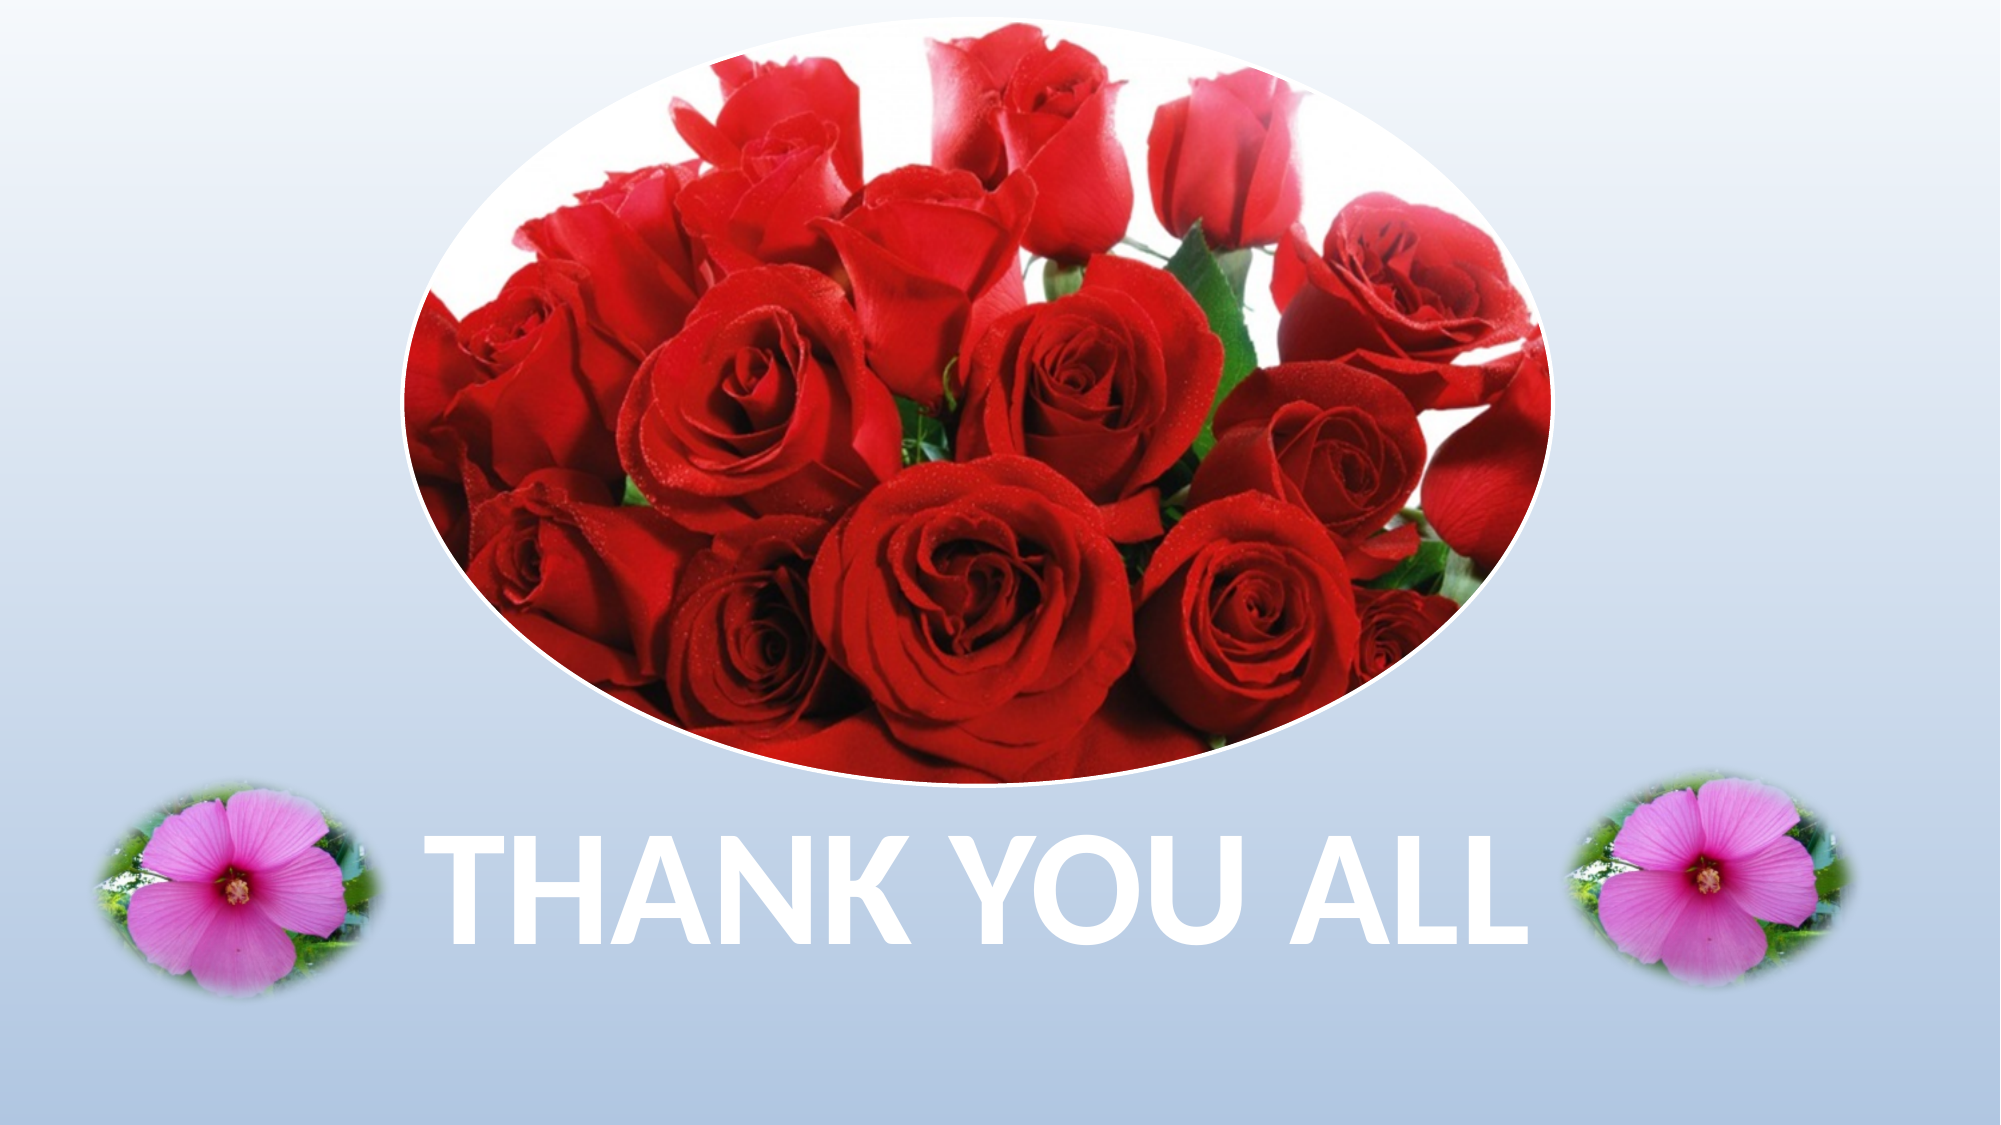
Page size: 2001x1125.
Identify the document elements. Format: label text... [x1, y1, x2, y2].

picture [1552, 761, 1868, 998]
text_box THANK YOU ALL [408, 794, 1547, 986]
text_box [401, 18, 1554, 787]
picture [81, 772, 397, 1009]
